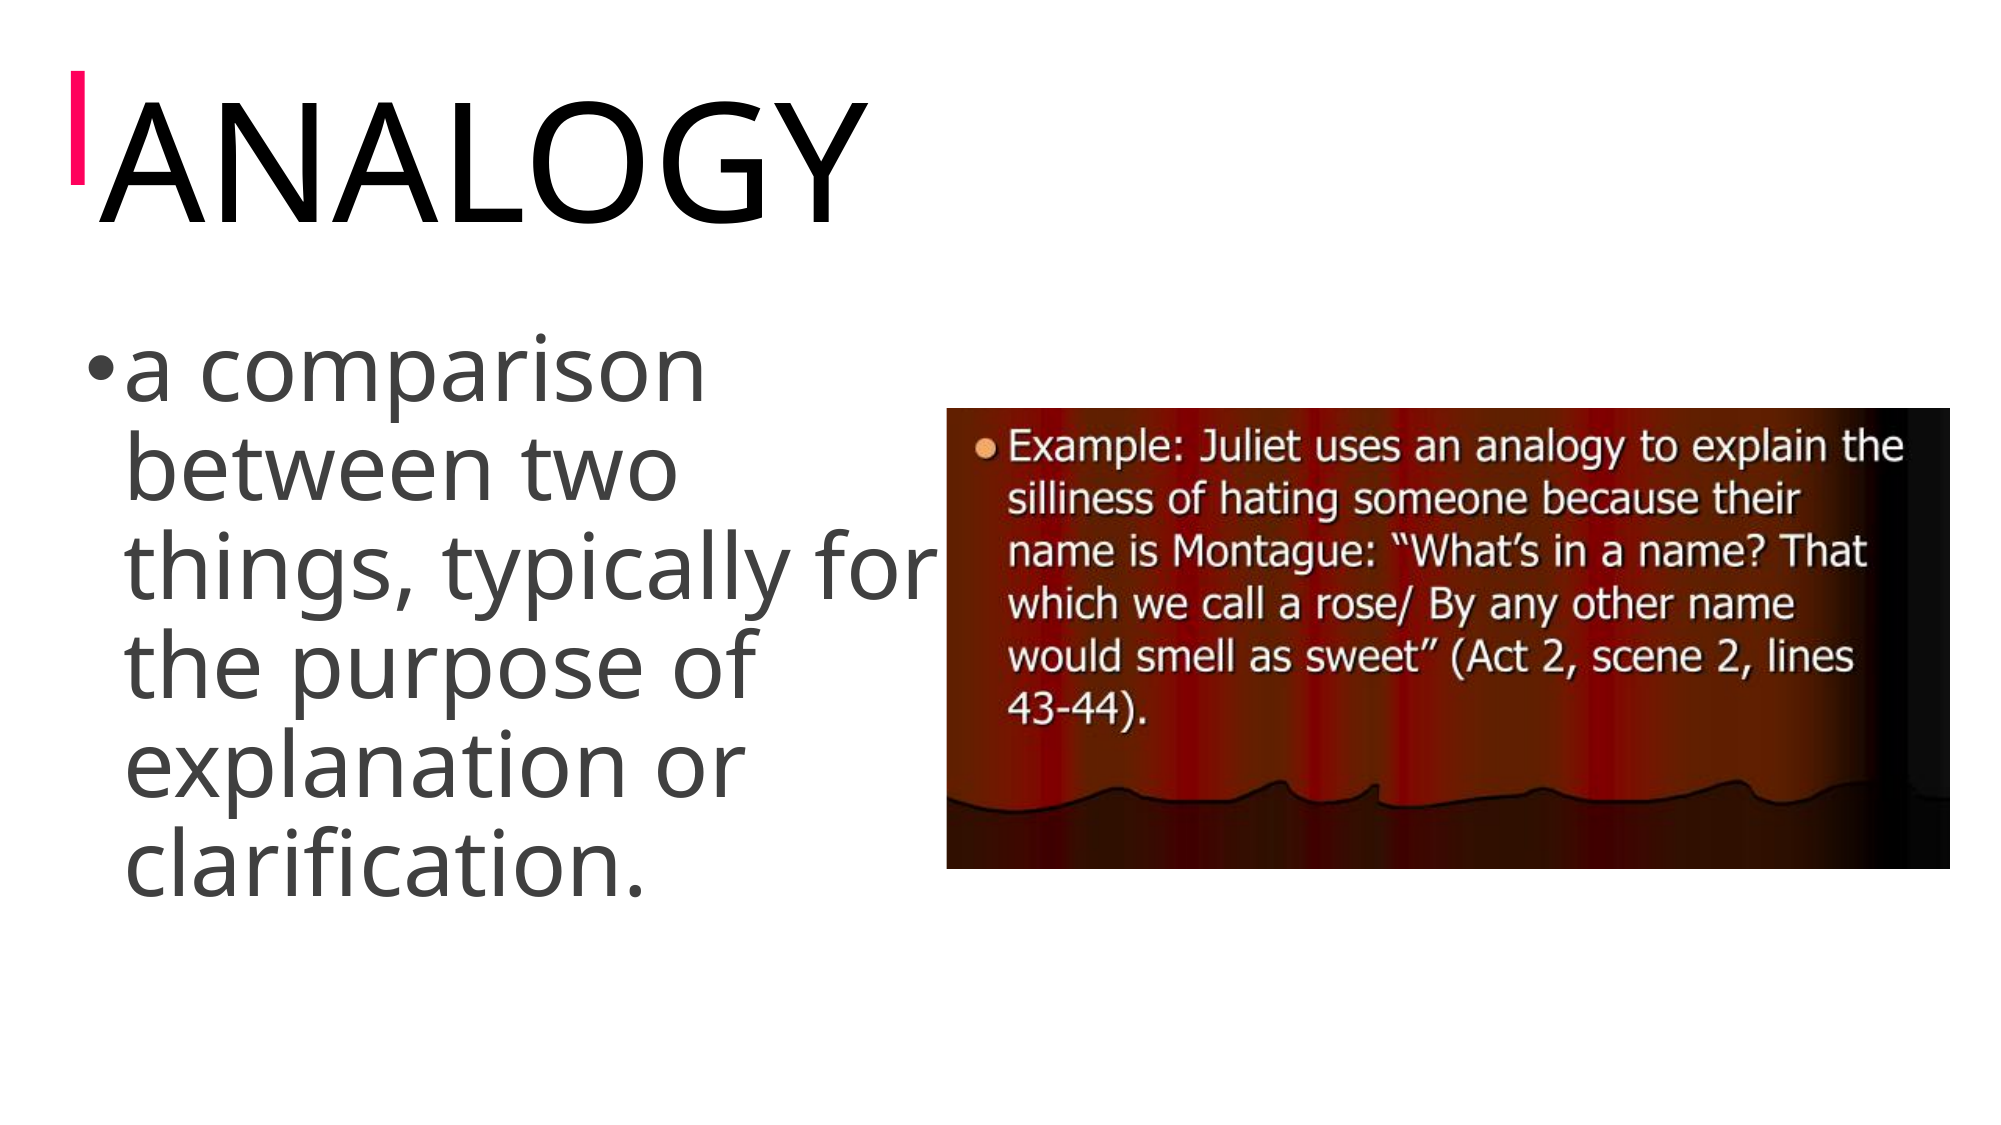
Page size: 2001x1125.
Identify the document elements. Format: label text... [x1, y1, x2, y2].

list a comparison between two things, typically for the purpose of explanation or clarification. [70, 315, 969, 1004]
picture [946, 408, 1950, 869]
title ANALOGY [84, 70, 1932, 185]
